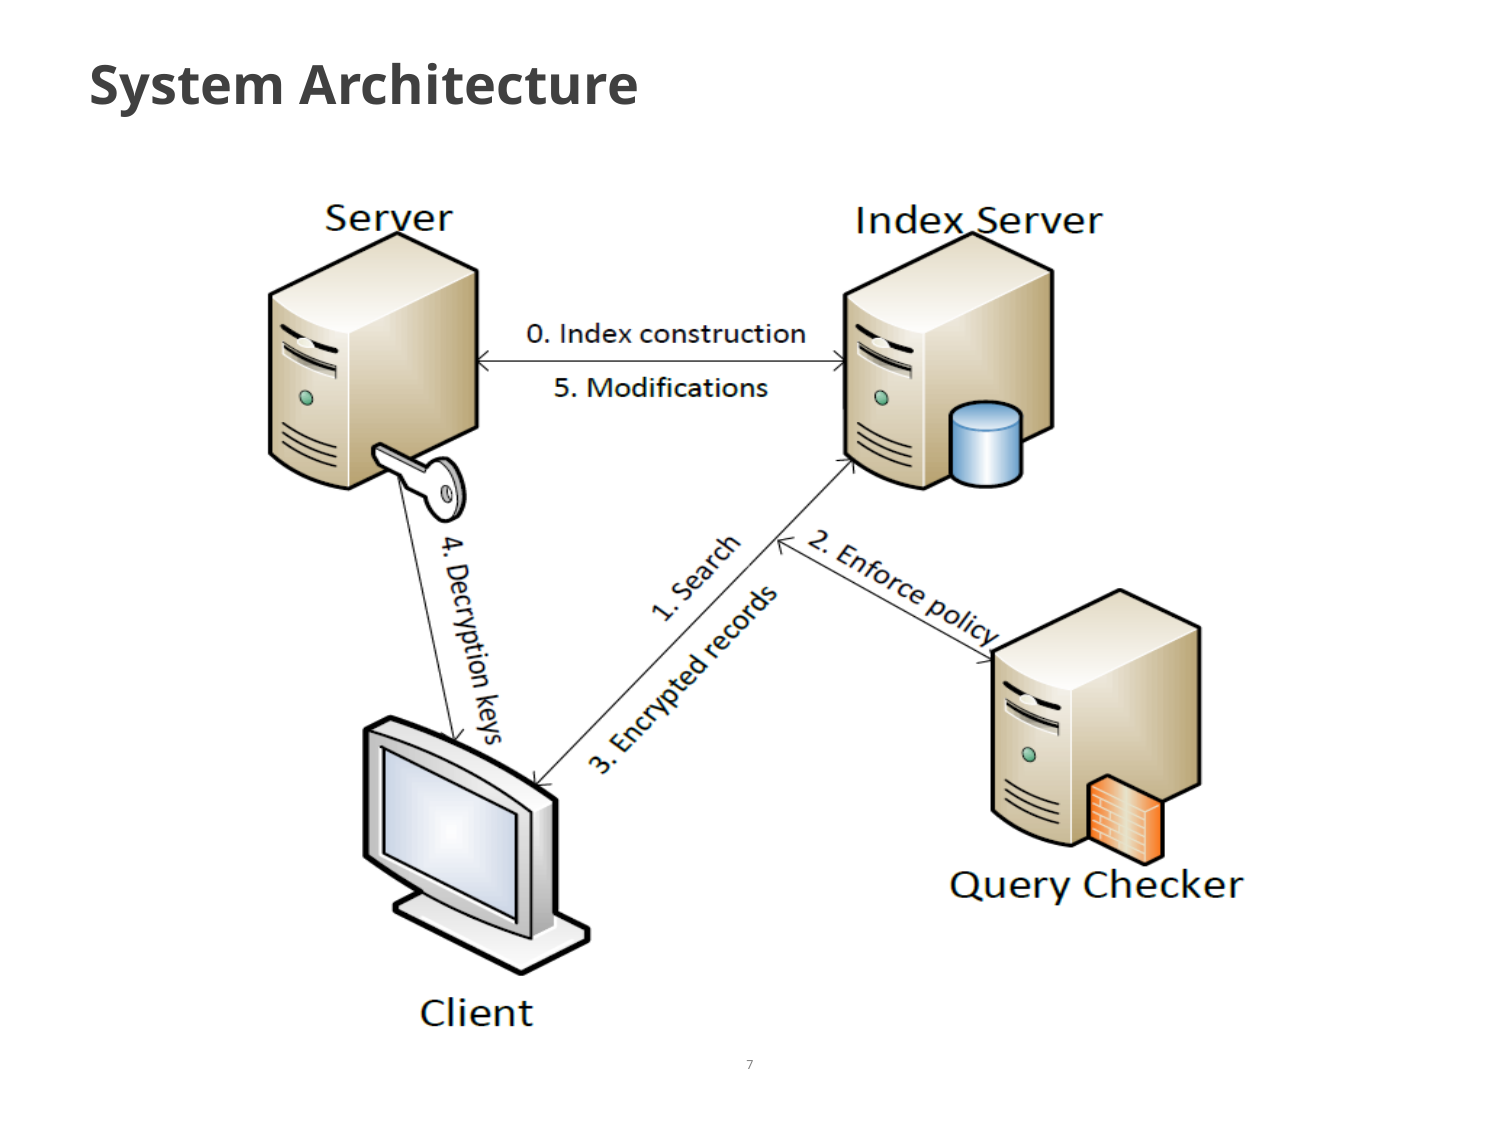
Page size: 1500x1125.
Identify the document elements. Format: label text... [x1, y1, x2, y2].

title System Architecture [74, 44, 1425, 233]
picture [261, 197, 1252, 1030]
